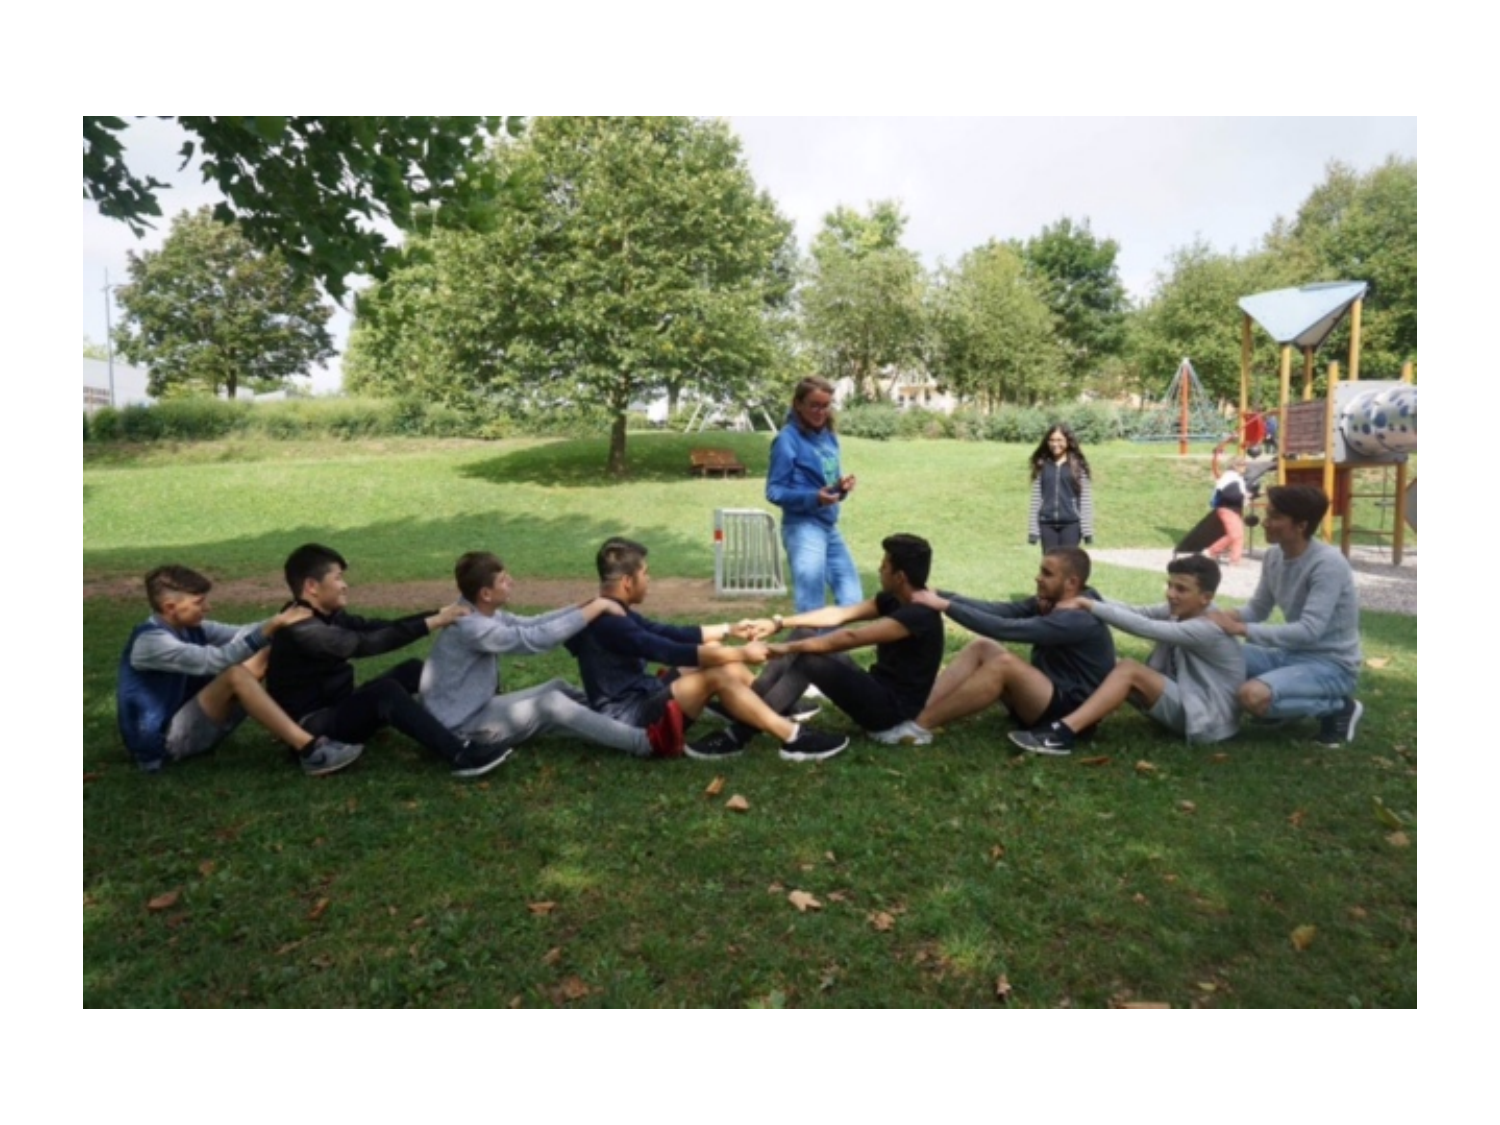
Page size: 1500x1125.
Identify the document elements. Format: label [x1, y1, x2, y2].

picture [83, 116, 1417, 1009]
